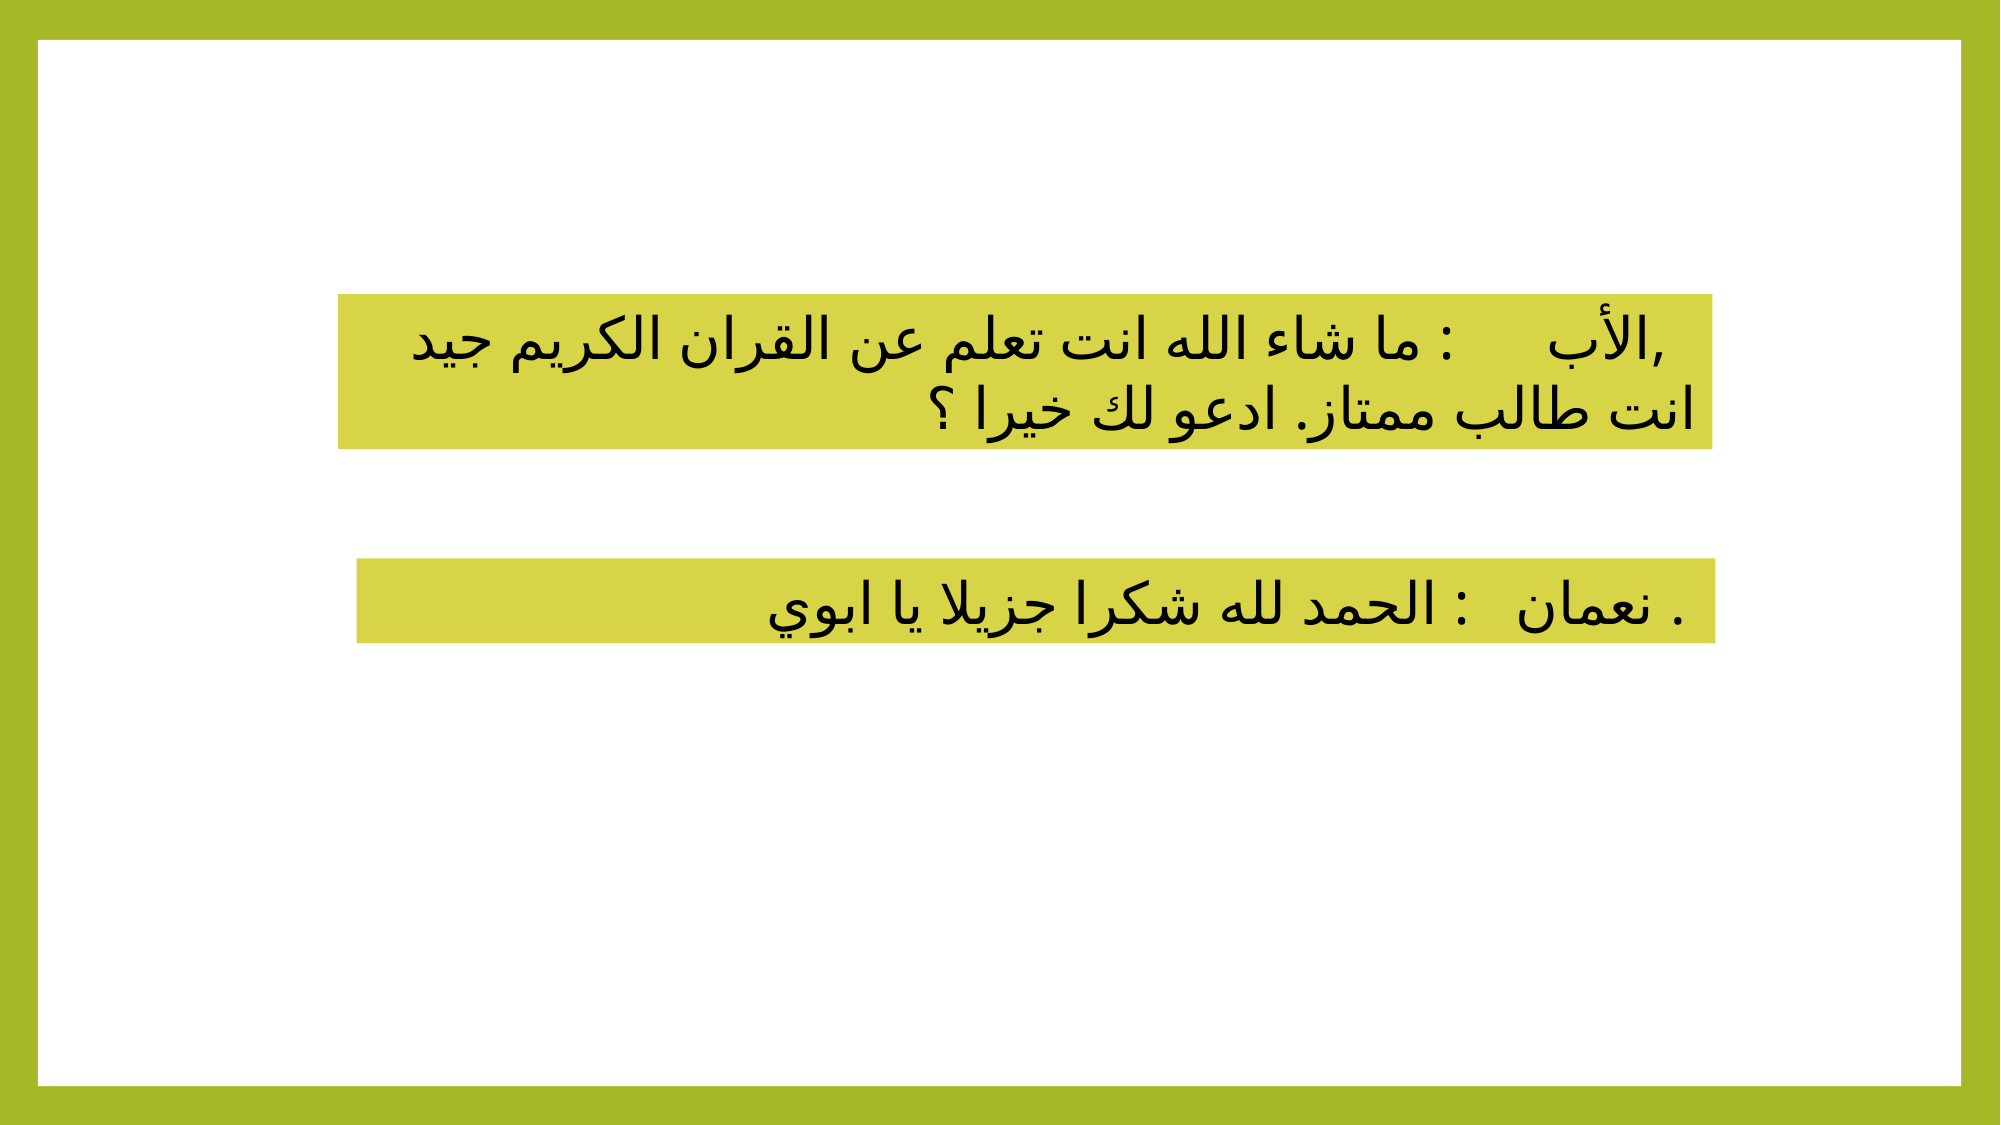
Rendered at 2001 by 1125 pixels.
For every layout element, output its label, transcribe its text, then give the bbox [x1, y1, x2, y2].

text_box نعمان : الحمد لله شكرا جزيلا يا ابوي . [356, 558, 1716, 644]
text_box الأب : ما شاء الله انت تعلم عن القران الكريم جيد, انت طالب ممتاز. ادعو لك خيرا ؟ [338, 294, 1713, 449]
